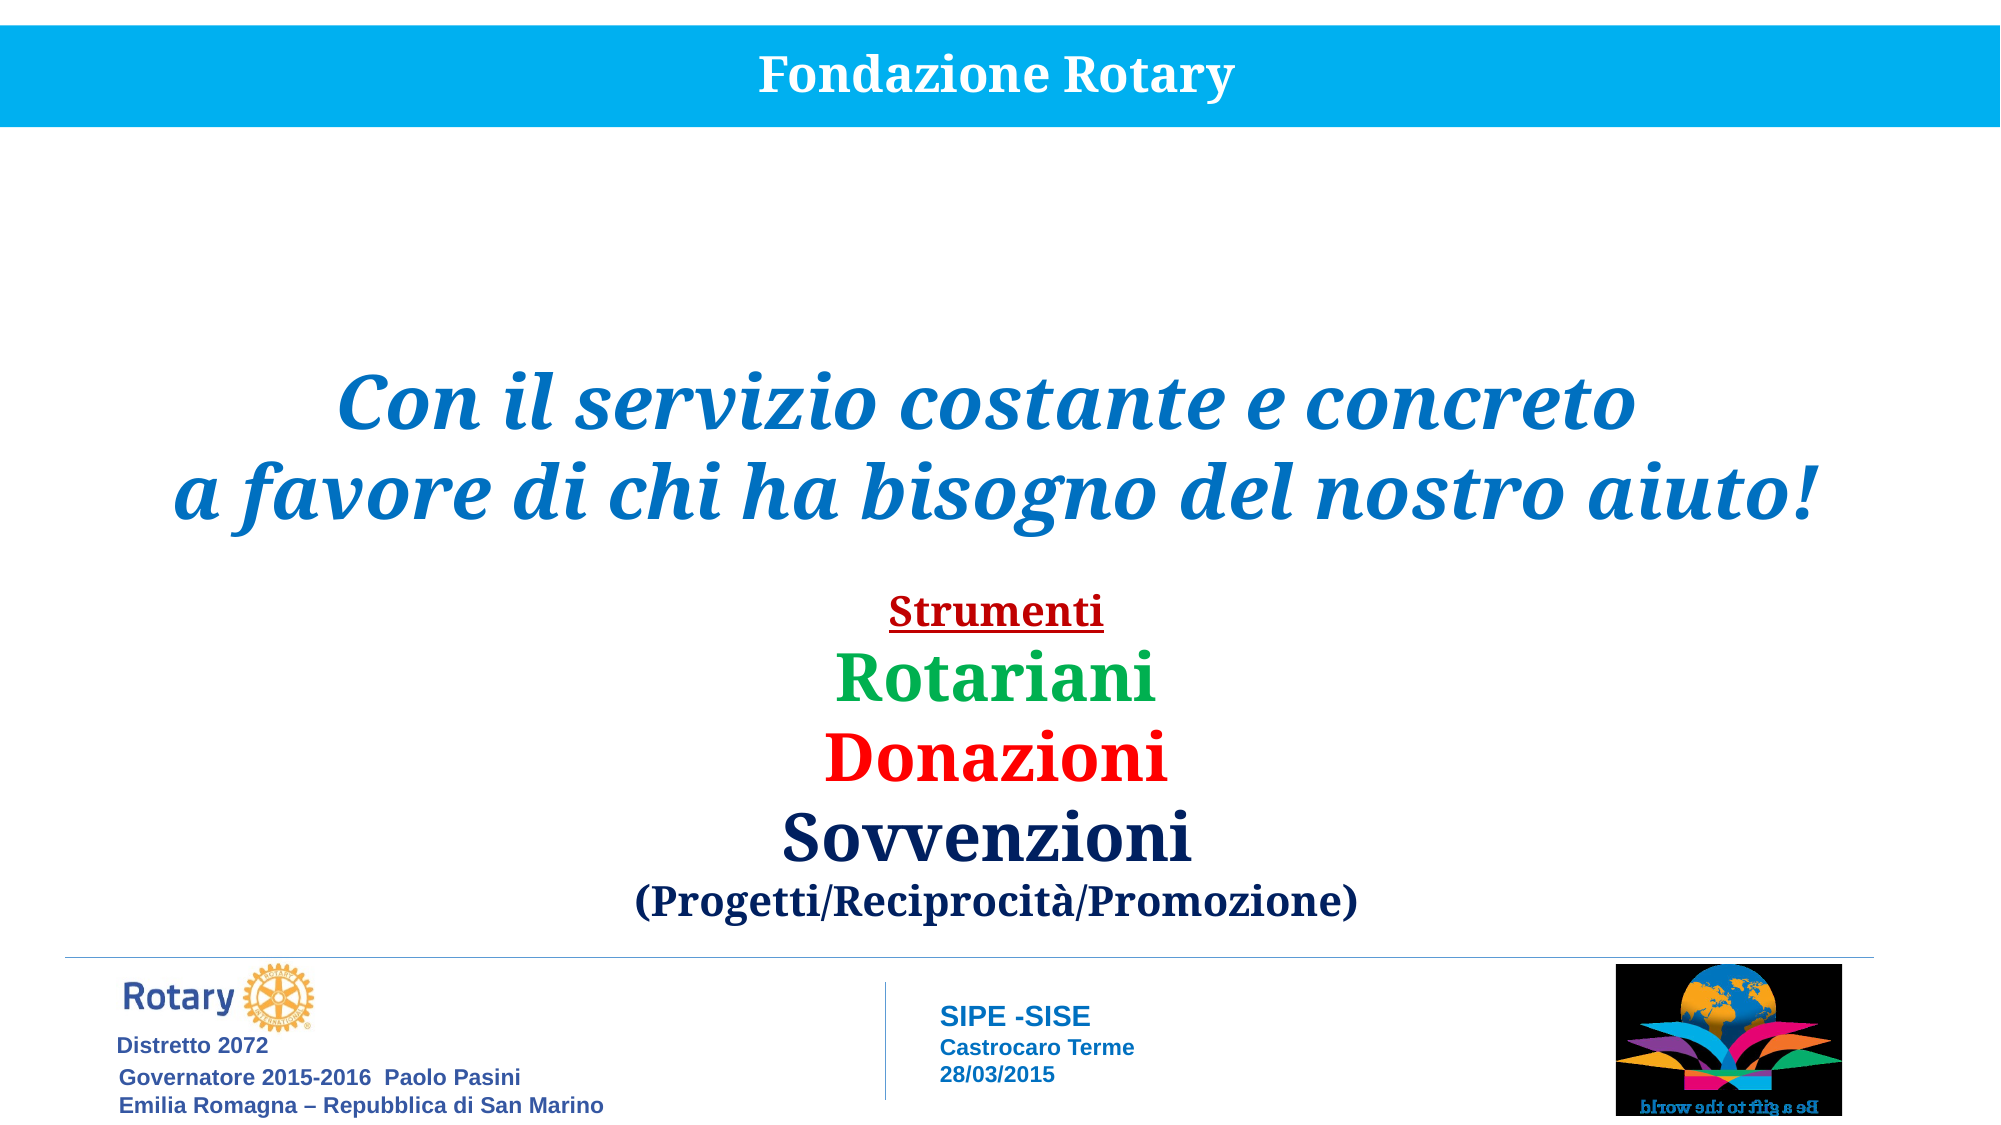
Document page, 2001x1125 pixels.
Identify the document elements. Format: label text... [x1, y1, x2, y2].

picture [1615, 964, 1843, 1116]
text_box Con il servizio costante e concreto a favore di chi ha bisogno del nostro aiuto! Strumenti Rotariani Donazioni Sovvenzioni (Progetti/Reciprocità/Promozione) [0, 232, 1997, 992]
text_box SIPE -SISE Castrocaro Terme 28/03/2015 [925, 989, 1264, 1095]
text_box Distretto 2072 Governatore 2015-2016 Paolo Pasini Emilia Romagna – Repubblica di San Marino [0, 1000, 817, 1101]
text_box Fondazione Rotary [0, 25, 2000, 128]
picture [116, 958, 322, 1041]
